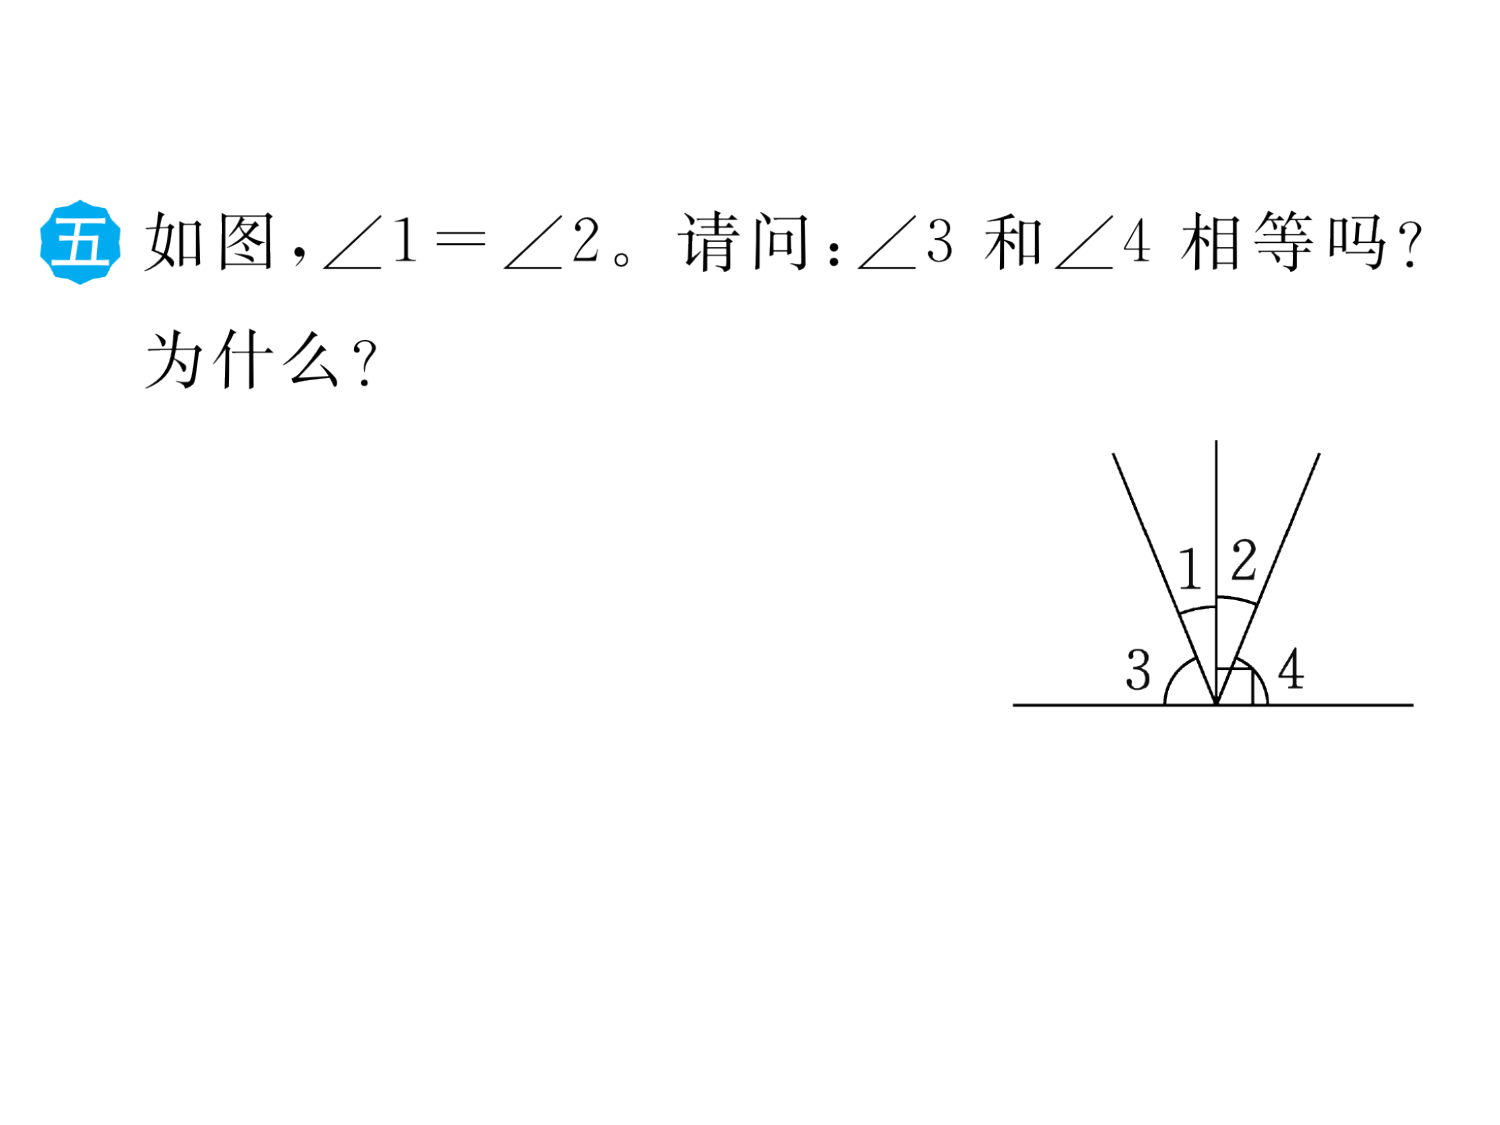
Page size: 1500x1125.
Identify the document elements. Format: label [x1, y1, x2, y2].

picture [35, 177, 1453, 858]
